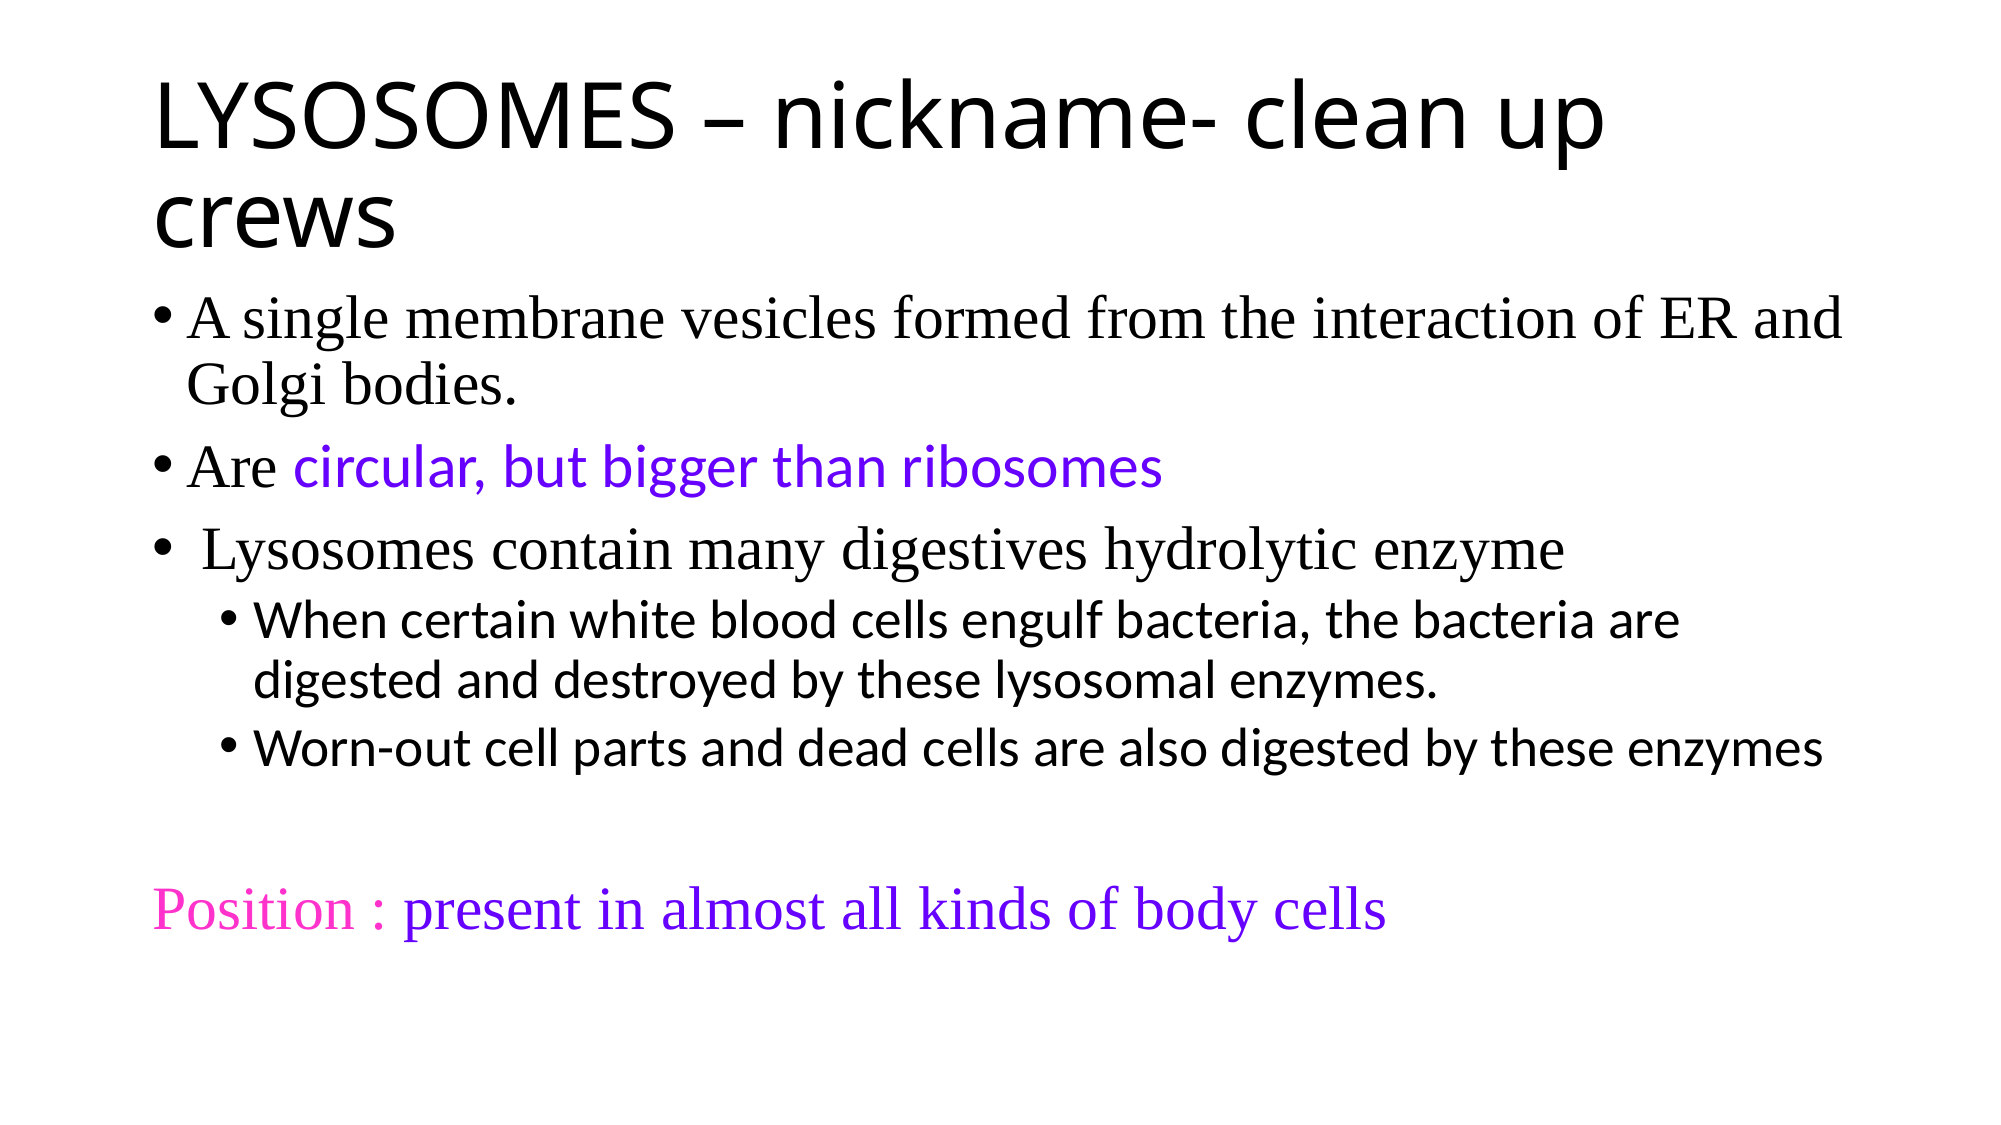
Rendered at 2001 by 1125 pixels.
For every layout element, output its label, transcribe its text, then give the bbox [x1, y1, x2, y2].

list A single membrane vesicles formed from the interaction of ER and Golgi bodies. Are circular, but bigger than ribosomes Lysosomes contain many digestives hydrolytic enzyme When certain white blood cells engulf bacteria, the bacteria are digested and destroyed by these lysosomal enzymes. Worn-out cell parts and dead cells are also digested by these enzymes Position : present in almost all kinds of body cells [137, 277, 1863, 1064]
title LYSOSOMES – nickname- clean up crews [137, 59, 1863, 277]
